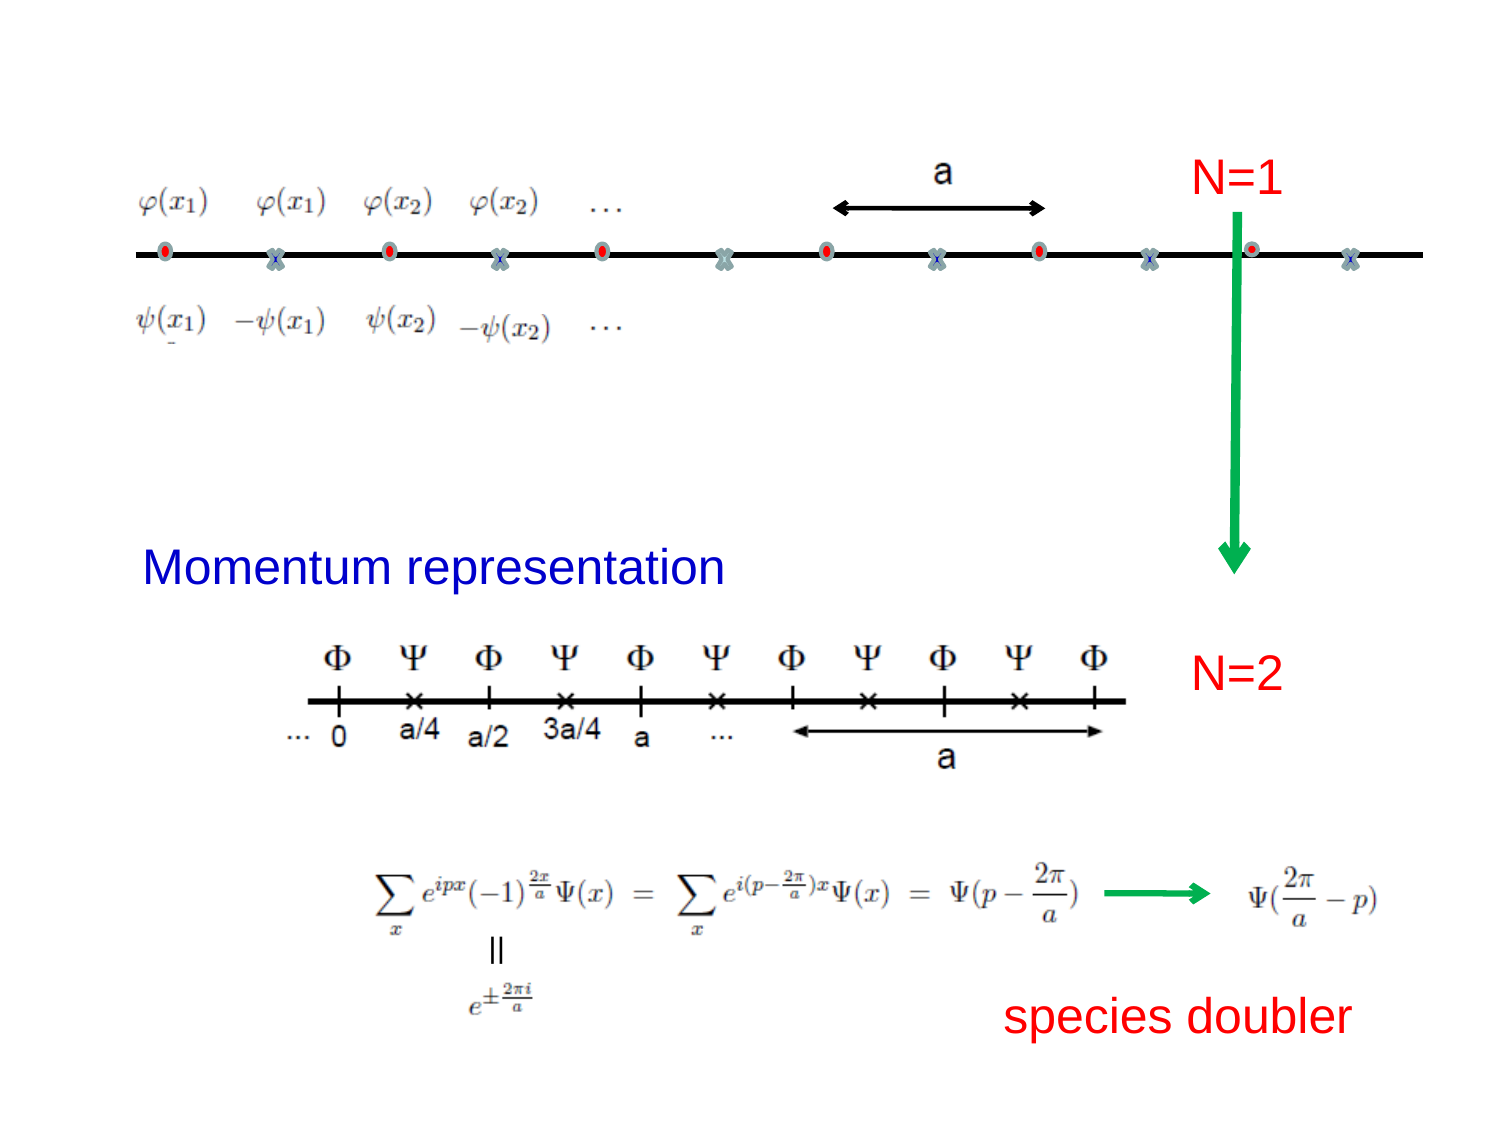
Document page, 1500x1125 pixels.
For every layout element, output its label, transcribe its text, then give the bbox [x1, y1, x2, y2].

text_box ＝ [466, 957, 527, 975]
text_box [1054, 391, 1417, 396]
text_box N=1 [1176, 137, 1299, 182]
picture [1222, 857, 1397, 943]
picture [229, 585, 1170, 791]
text_box species doubler [988, 975, 1369, 1051]
text_box N=2 [1176, 633, 1299, 709]
text_box Momentum representation [127, 527, 741, 602]
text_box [832, 160, 1046, 209]
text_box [135, 184, 1424, 351]
picture [466, 975, 547, 1036]
picture [348, 845, 1094, 948]
